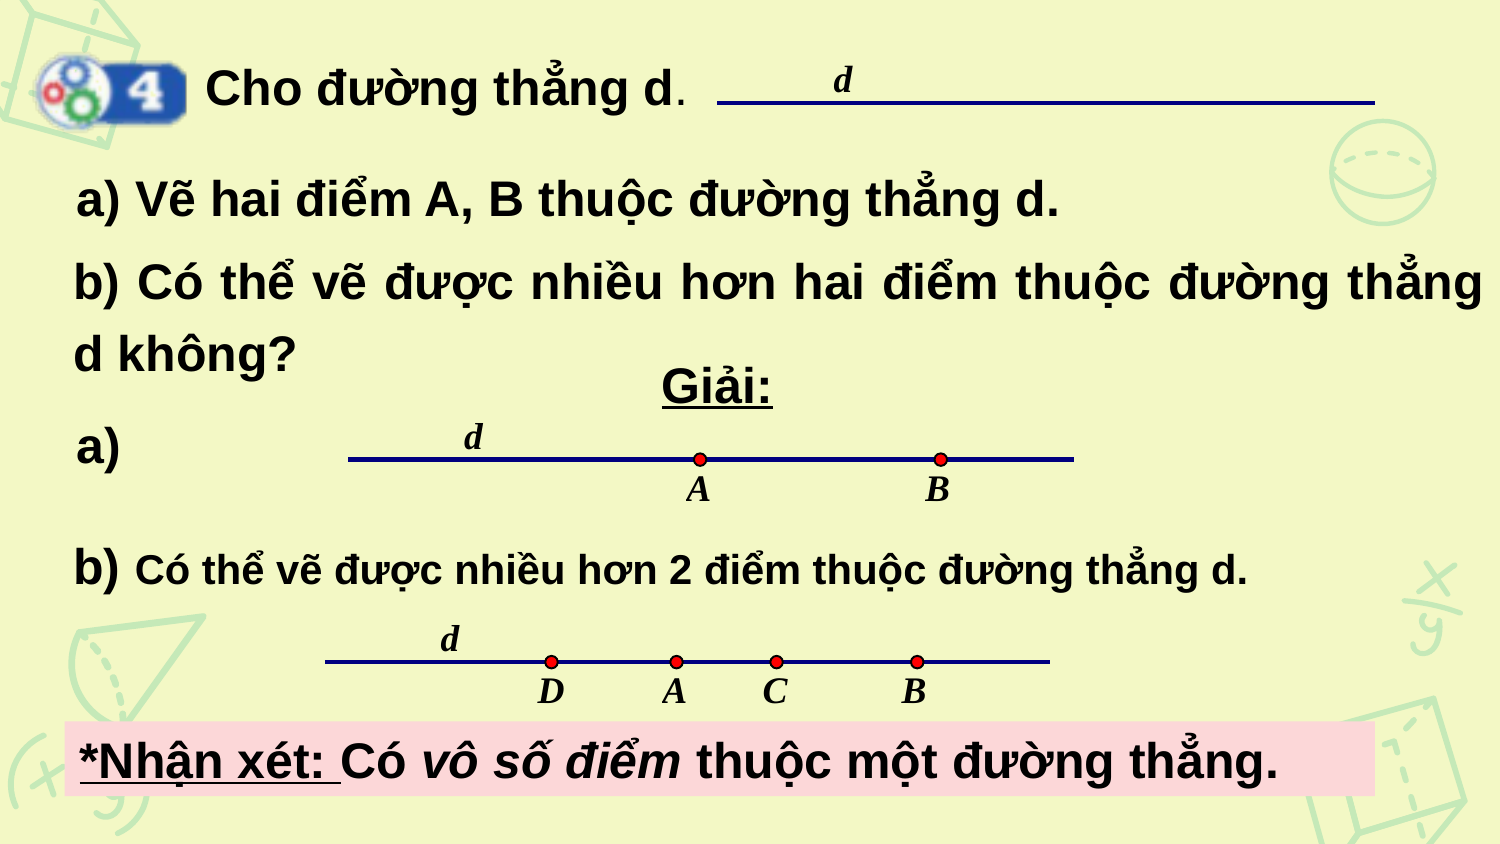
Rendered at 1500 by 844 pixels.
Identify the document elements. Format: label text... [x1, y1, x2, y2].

text_box b) Có thể vẽ được nhiều hơn 2 điểm thuộc đường thẳng d. [58, 526, 1460, 602]
text_box *Nhận xét: Có vô số điểm thuộc một đường thẳng. [64, 721, 1375, 797]
picture [14, 36, 195, 136]
text_box Giải: [587, 346, 848, 398]
picture [332, 399, 1090, 528]
text_box a) [61, 405, 209, 481]
text_box b) Có thể vẽ được nhiều hơn hai điểm thuộc đường thẳng d không? [58, 230, 1500, 389]
picture [701, 42, 1376, 130]
picture [308, 602, 1066, 730]
text_box Cho đường thẳng d. [199, 48, 696, 124]
text_box a) Vẽ hai điểm A, B thuộc đường thẳng d. [61, 158, 1375, 230]
